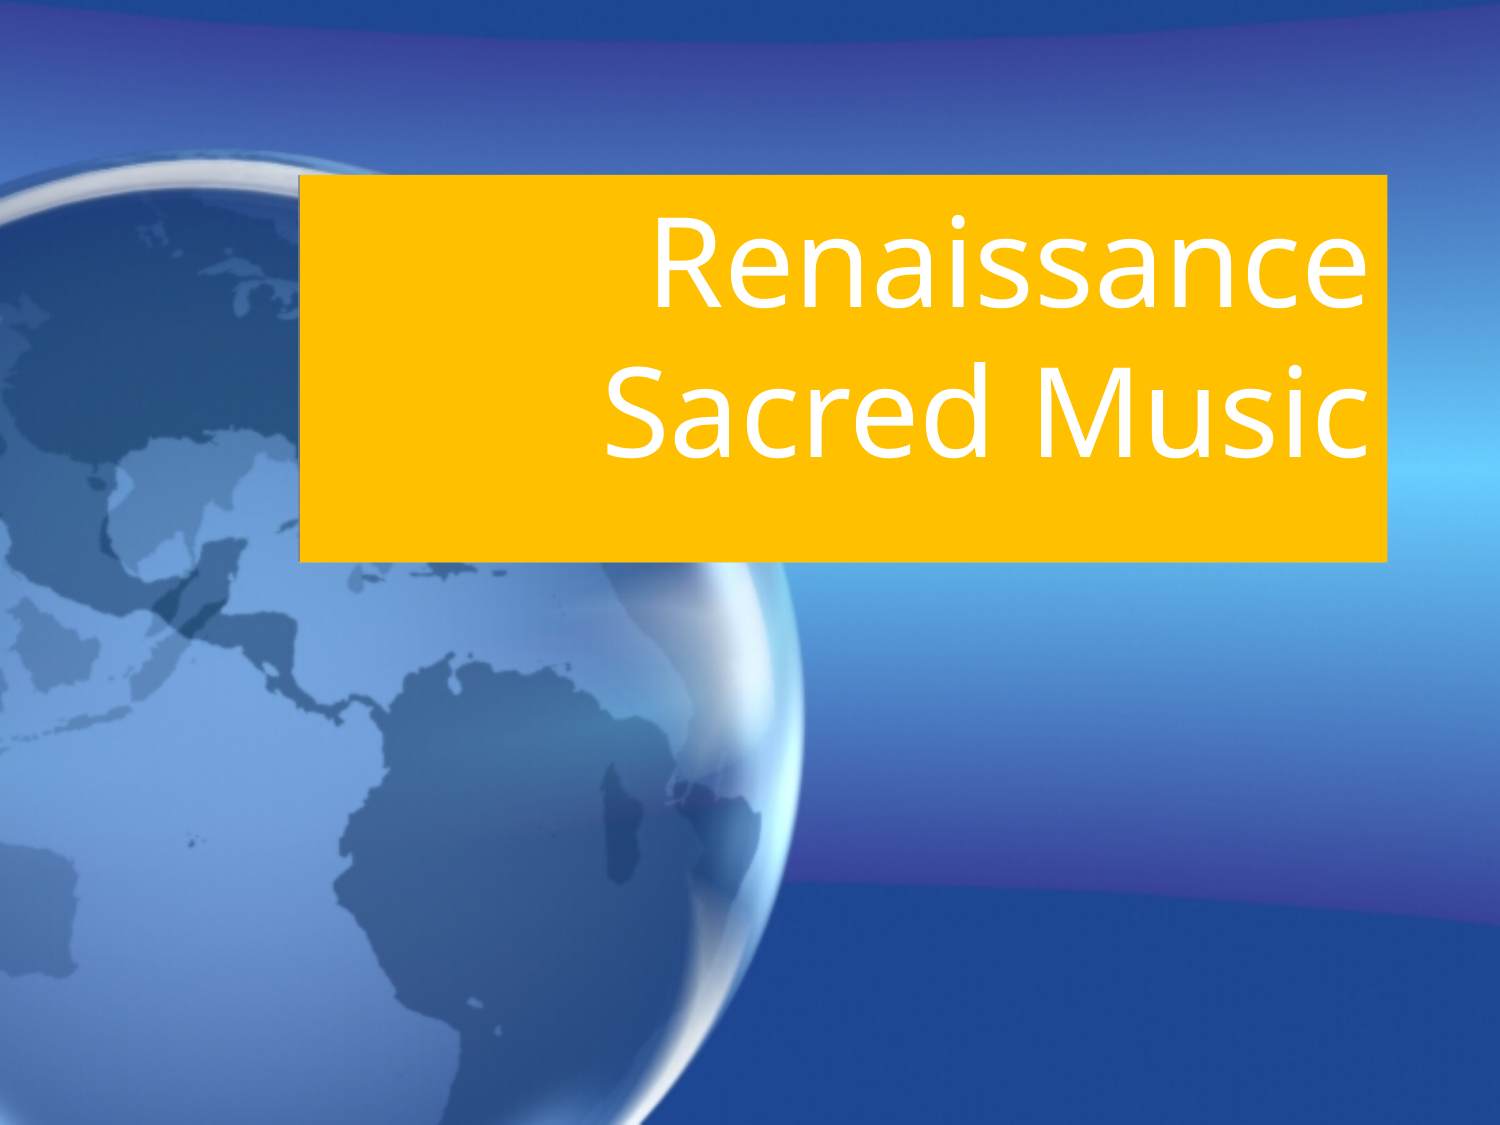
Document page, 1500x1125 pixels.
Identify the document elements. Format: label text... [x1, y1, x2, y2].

picture [0, 0, 1500, 1125]
subtitle Renaissance Sacred Music [300, 174, 1388, 563]
